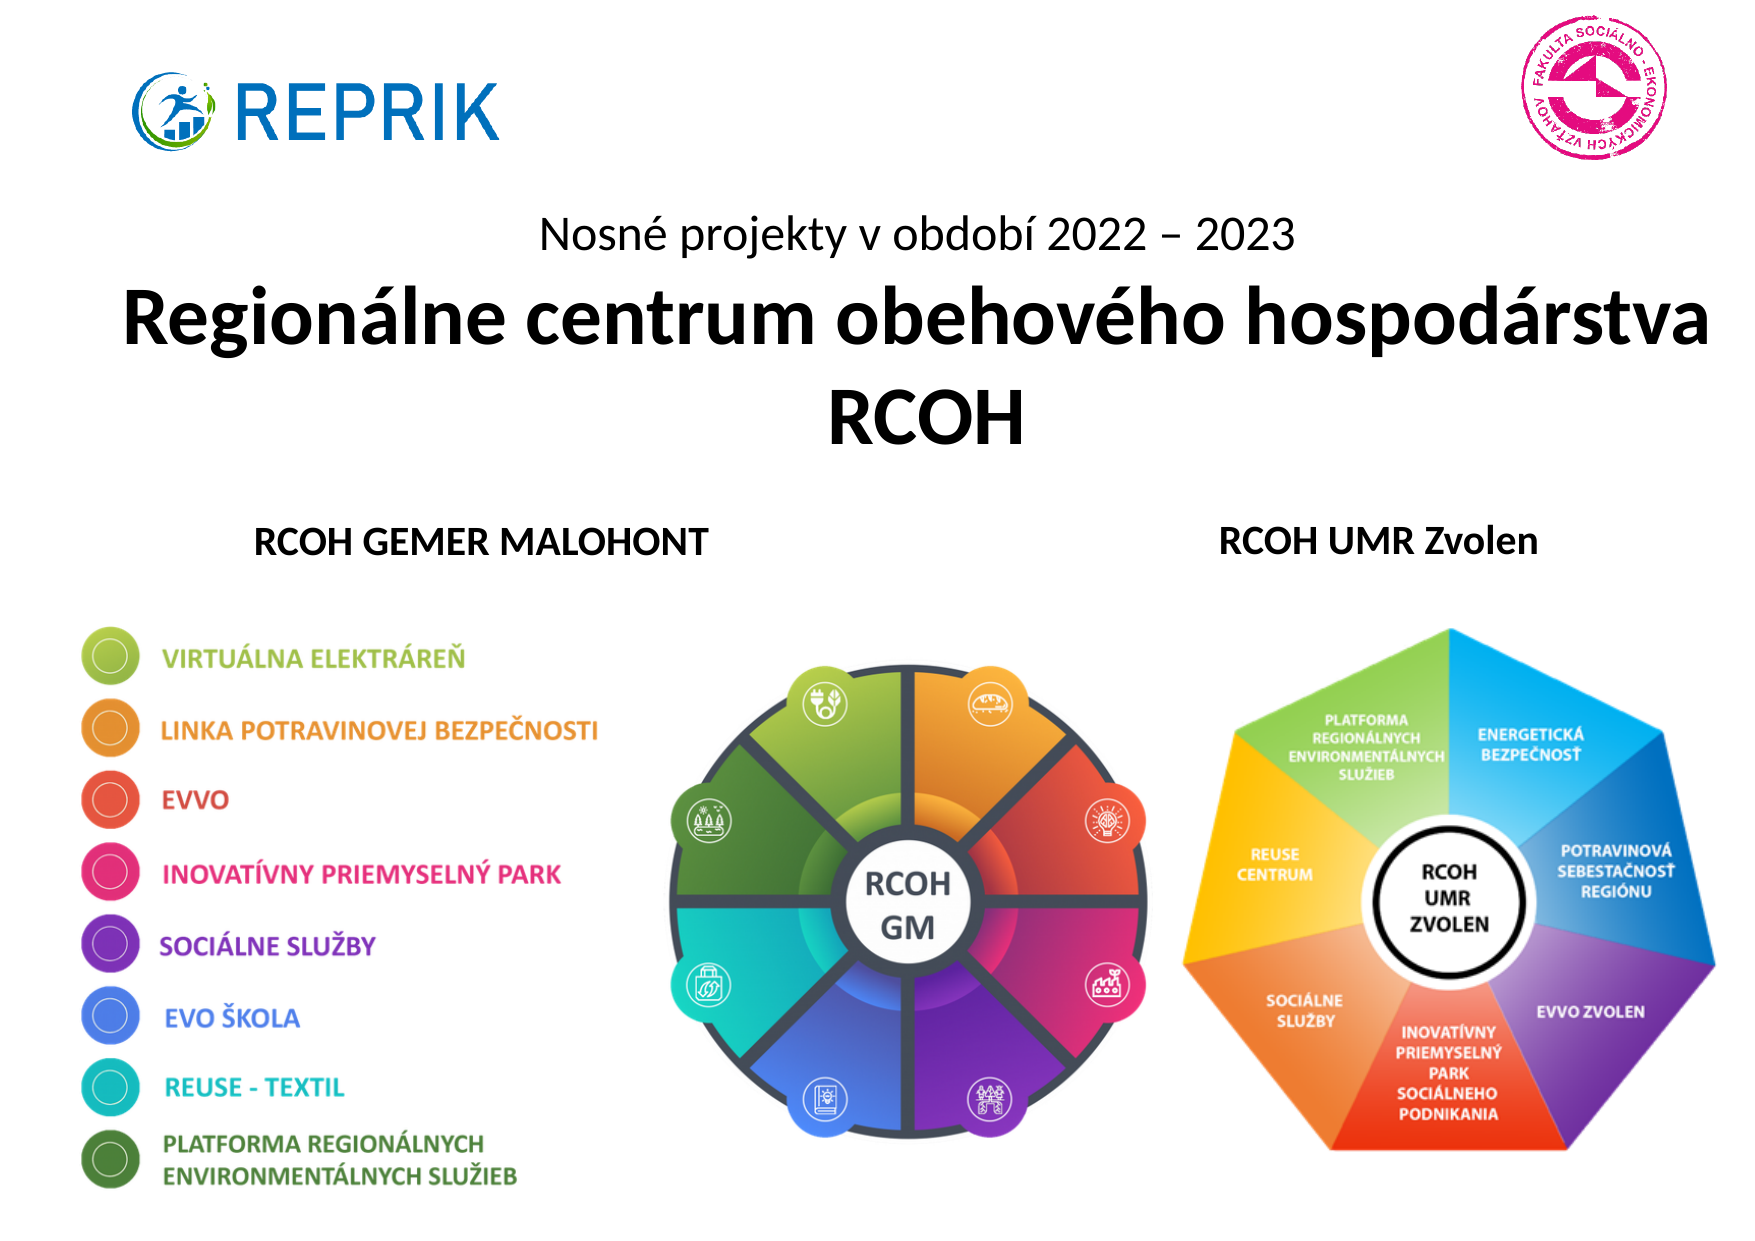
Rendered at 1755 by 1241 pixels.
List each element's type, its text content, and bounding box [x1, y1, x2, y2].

picture [67, 612, 1738, 1208]
text_box Nosné projekty v období 2022 – 2023 Regionálne centrum obehového hospodárstva RCOH [97, 192, 1738, 470]
picture [1521, 15, 1667, 160]
picture [132, 71, 500, 161]
text_box RCOH UMR Zvolen [1101, 504, 1657, 572]
text_box RCOH GEMER MALOHONT [227, 505, 736, 573]
